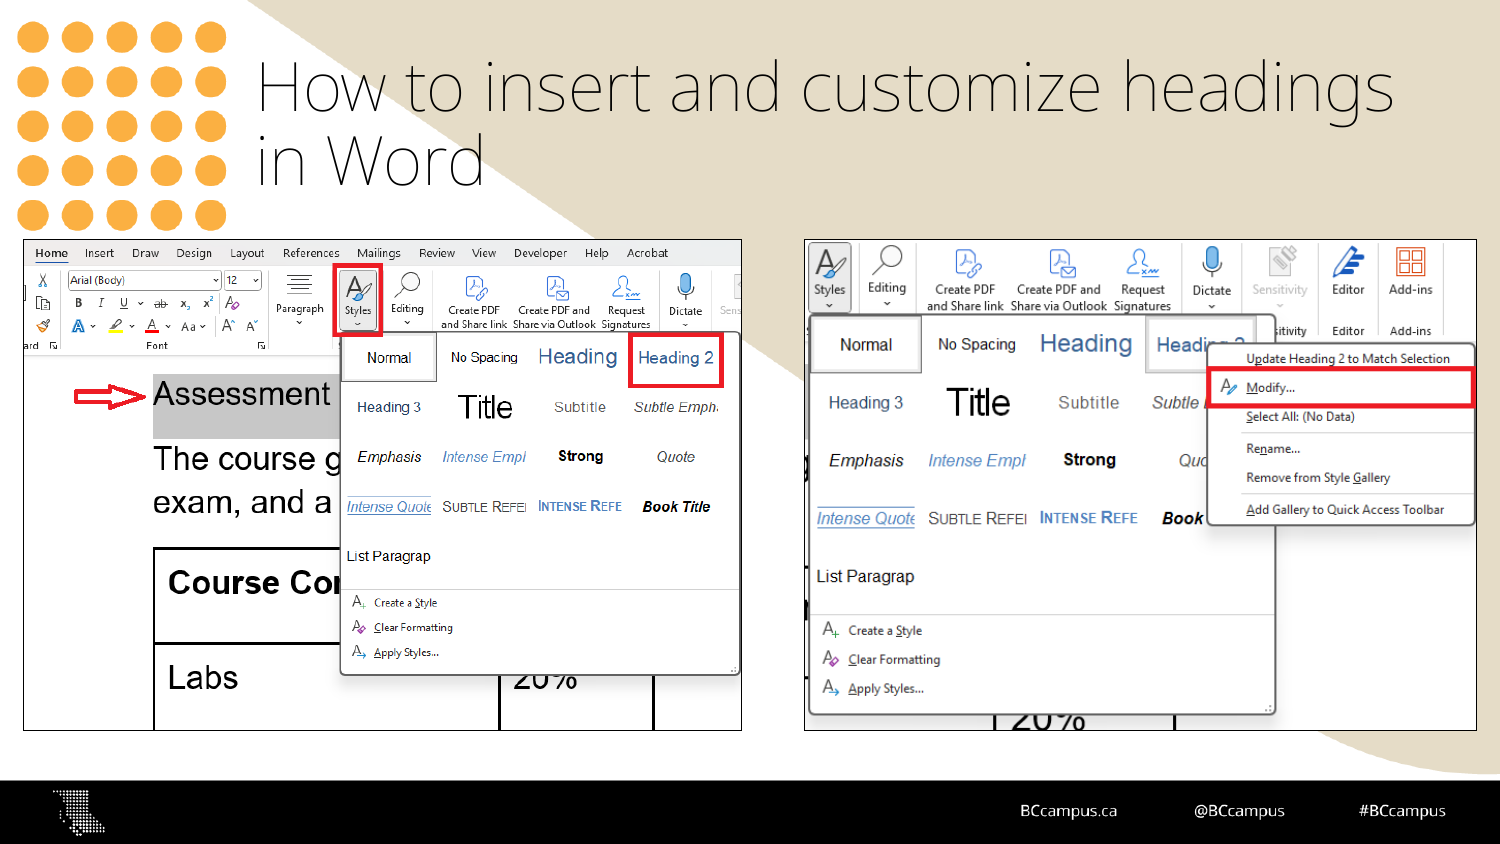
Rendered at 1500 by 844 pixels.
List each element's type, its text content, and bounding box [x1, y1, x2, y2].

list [23, 239, 742, 731]
title How to insert and customize headings in Word [240, 44, 1438, 208]
picture [0, 0, 1500, 844]
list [804, 239, 1477, 731]
